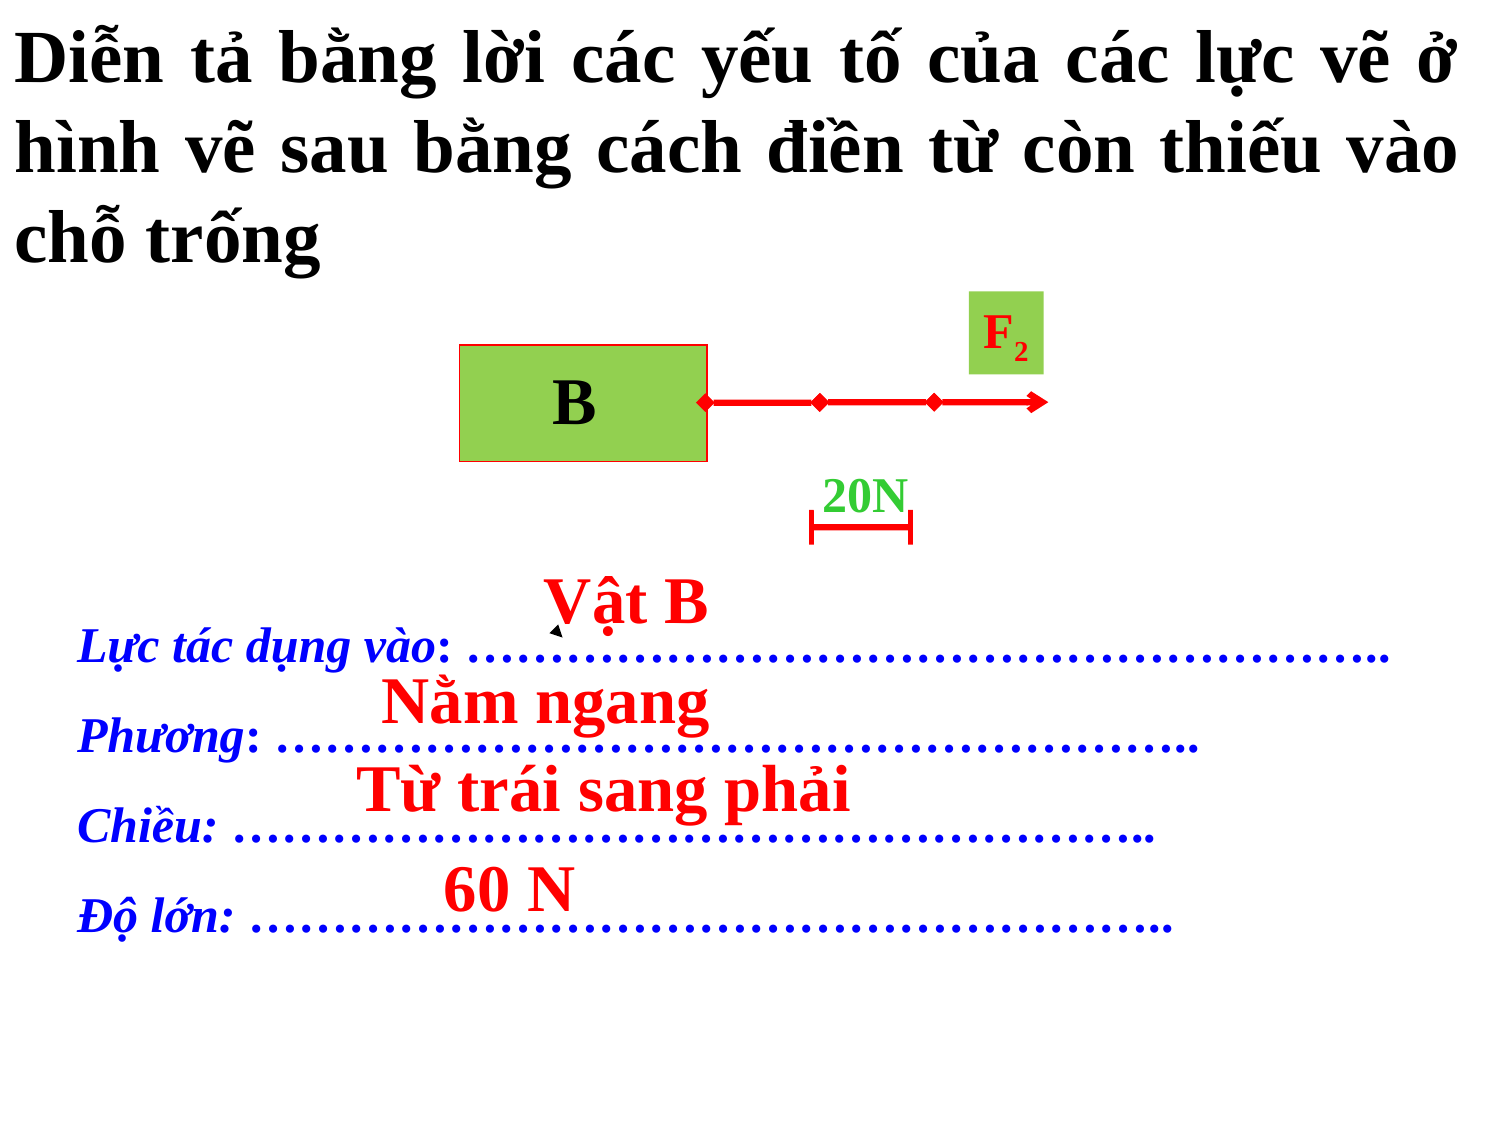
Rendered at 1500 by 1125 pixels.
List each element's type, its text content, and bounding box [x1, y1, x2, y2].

text_box Nằm ngang [349, 649, 738, 737]
text_box Diễn tả bằng lời các yếu tố của các lực vẽ ở hình vẽ sau bằng cách điền từ còn thiếu vào chỗ trống [0, 0, 1475, 285]
text_box 60 N [412, 837, 801, 933]
text_box Lực tác dụng vào: ……………………………………………….. Phương: ……………………………………………….. Chiều: ……………………………………………….. Độ lớn: ……………………………………………….. [62, 574, 1475, 950]
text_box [459, 291, 1049, 462]
text_box Từ trái sang phải [324, 737, 1063, 833]
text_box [807, 454, 968, 545]
text_box Vật B [512, 549, 1163, 645]
